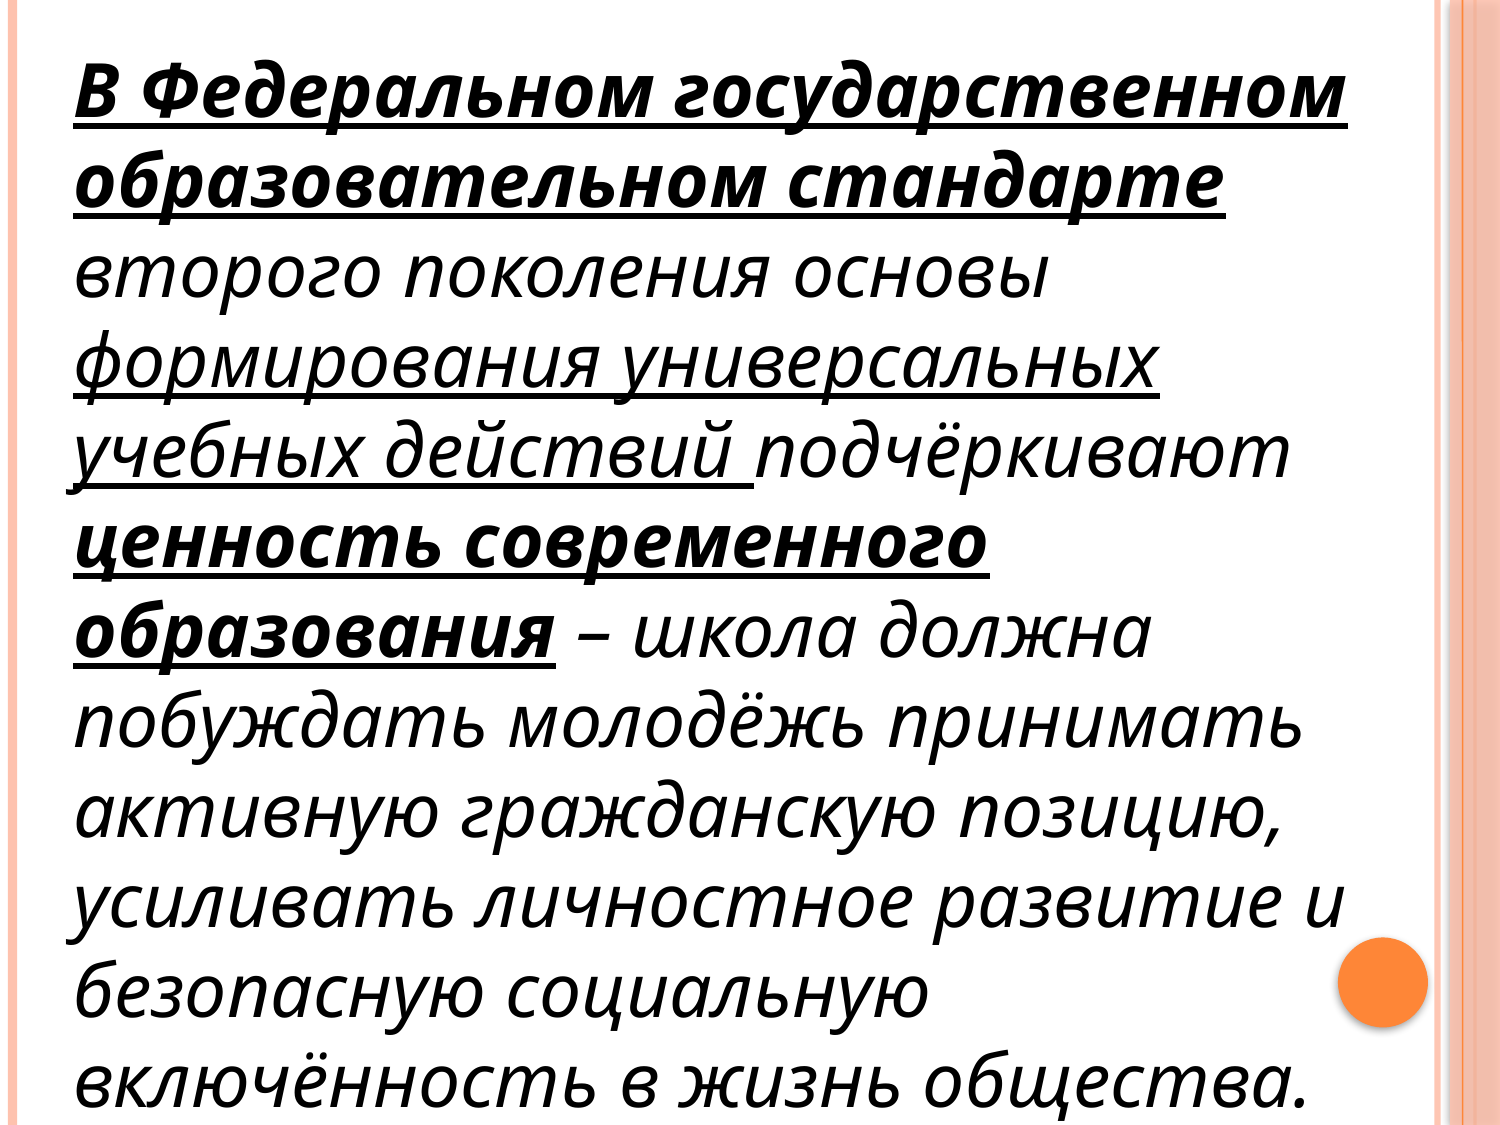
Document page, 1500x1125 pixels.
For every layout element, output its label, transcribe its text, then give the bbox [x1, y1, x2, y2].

text_box В Федеральном государственном образовательном стандарте второго поколения основы формирования универсальных учебных действий подчёркивают ценность современного образования – школа должна побуждать молодёжь принимать активную гражданскую позицию, усиливать личностное развитие и безопасную социальную включённость в жизнь общества. [58, 35, 1477, 1125]
